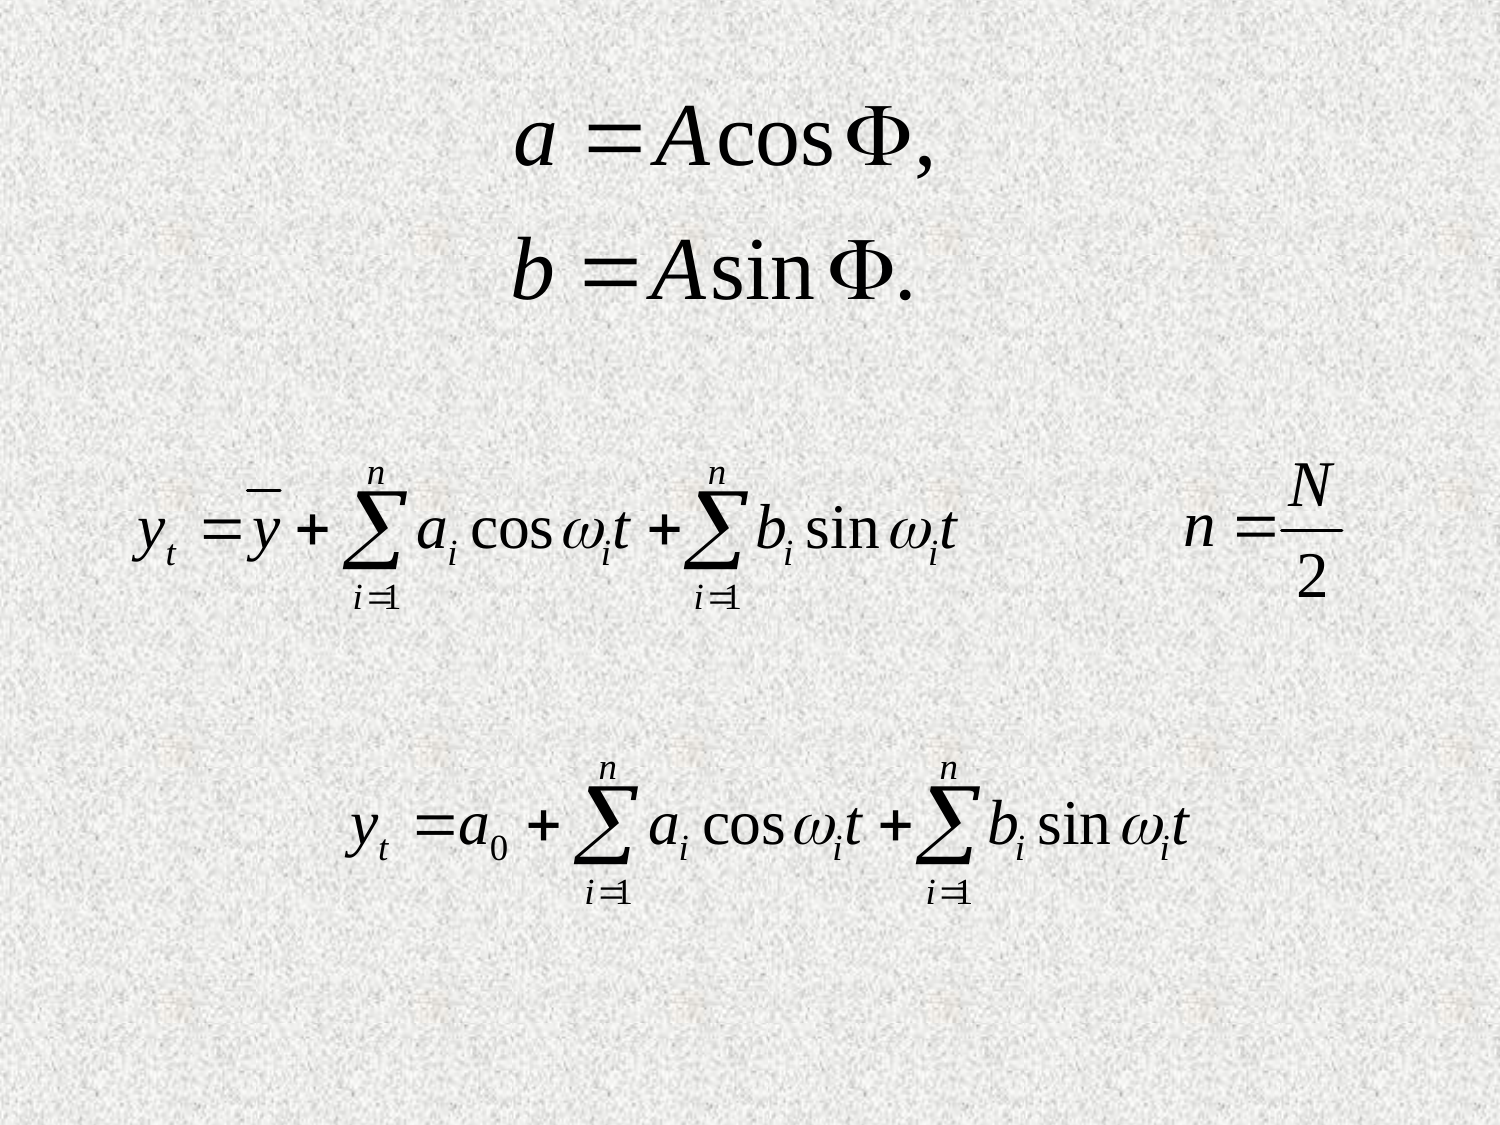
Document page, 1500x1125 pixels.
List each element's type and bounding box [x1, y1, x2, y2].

text_box [1174, 444, 1353, 608]
picture [0, 0, 1500, 1125]
text_box [123, 444, 970, 622]
text_box [336, 739, 1205, 918]
text_box [501, 89, 952, 315]
